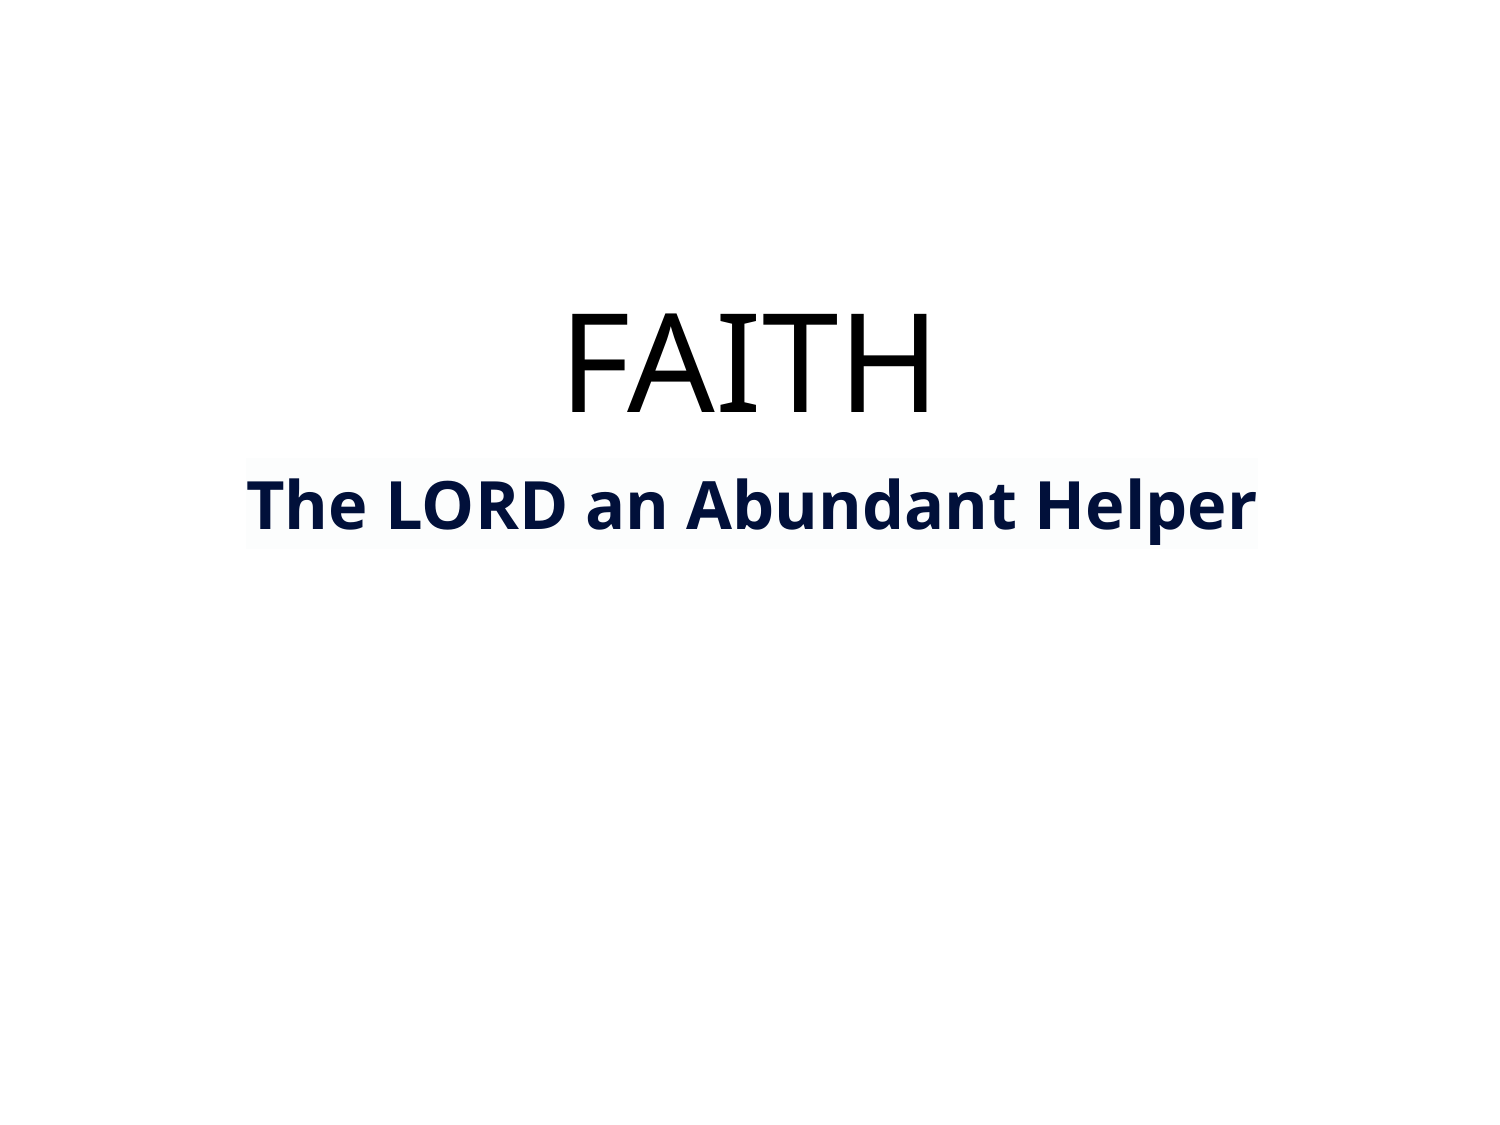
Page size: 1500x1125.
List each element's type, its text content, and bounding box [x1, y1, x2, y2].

title FAITH [112, 246, 1388, 450]
subtitle The LORD an Abundant Helper [132, 464, 1373, 1125]
